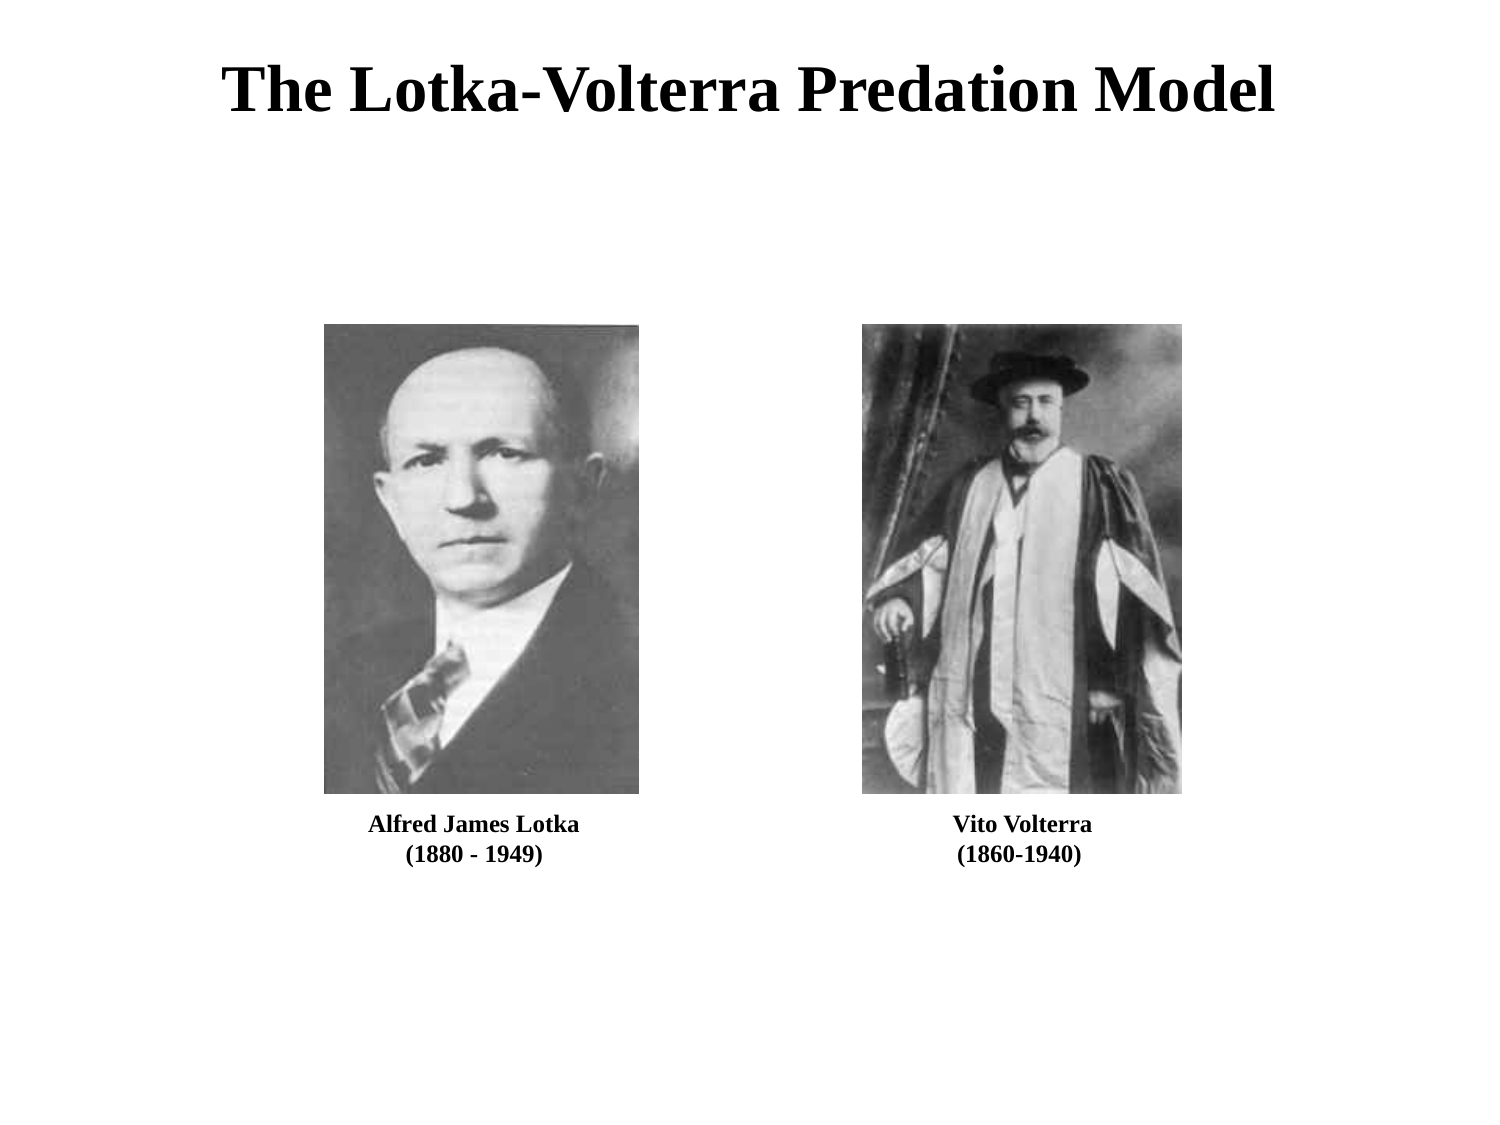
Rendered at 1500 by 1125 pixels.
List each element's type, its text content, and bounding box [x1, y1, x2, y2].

text_box The Lotka-Volterra Predation Model [0, 37, 1500, 133]
picture [324, 324, 640, 794]
picture [862, 324, 1182, 794]
text_box Vito Volterra (1860-1940) [937, 803, 1108, 875]
text_box Alfred James Lotka (1880 - 1949) [353, 803, 595, 905]
